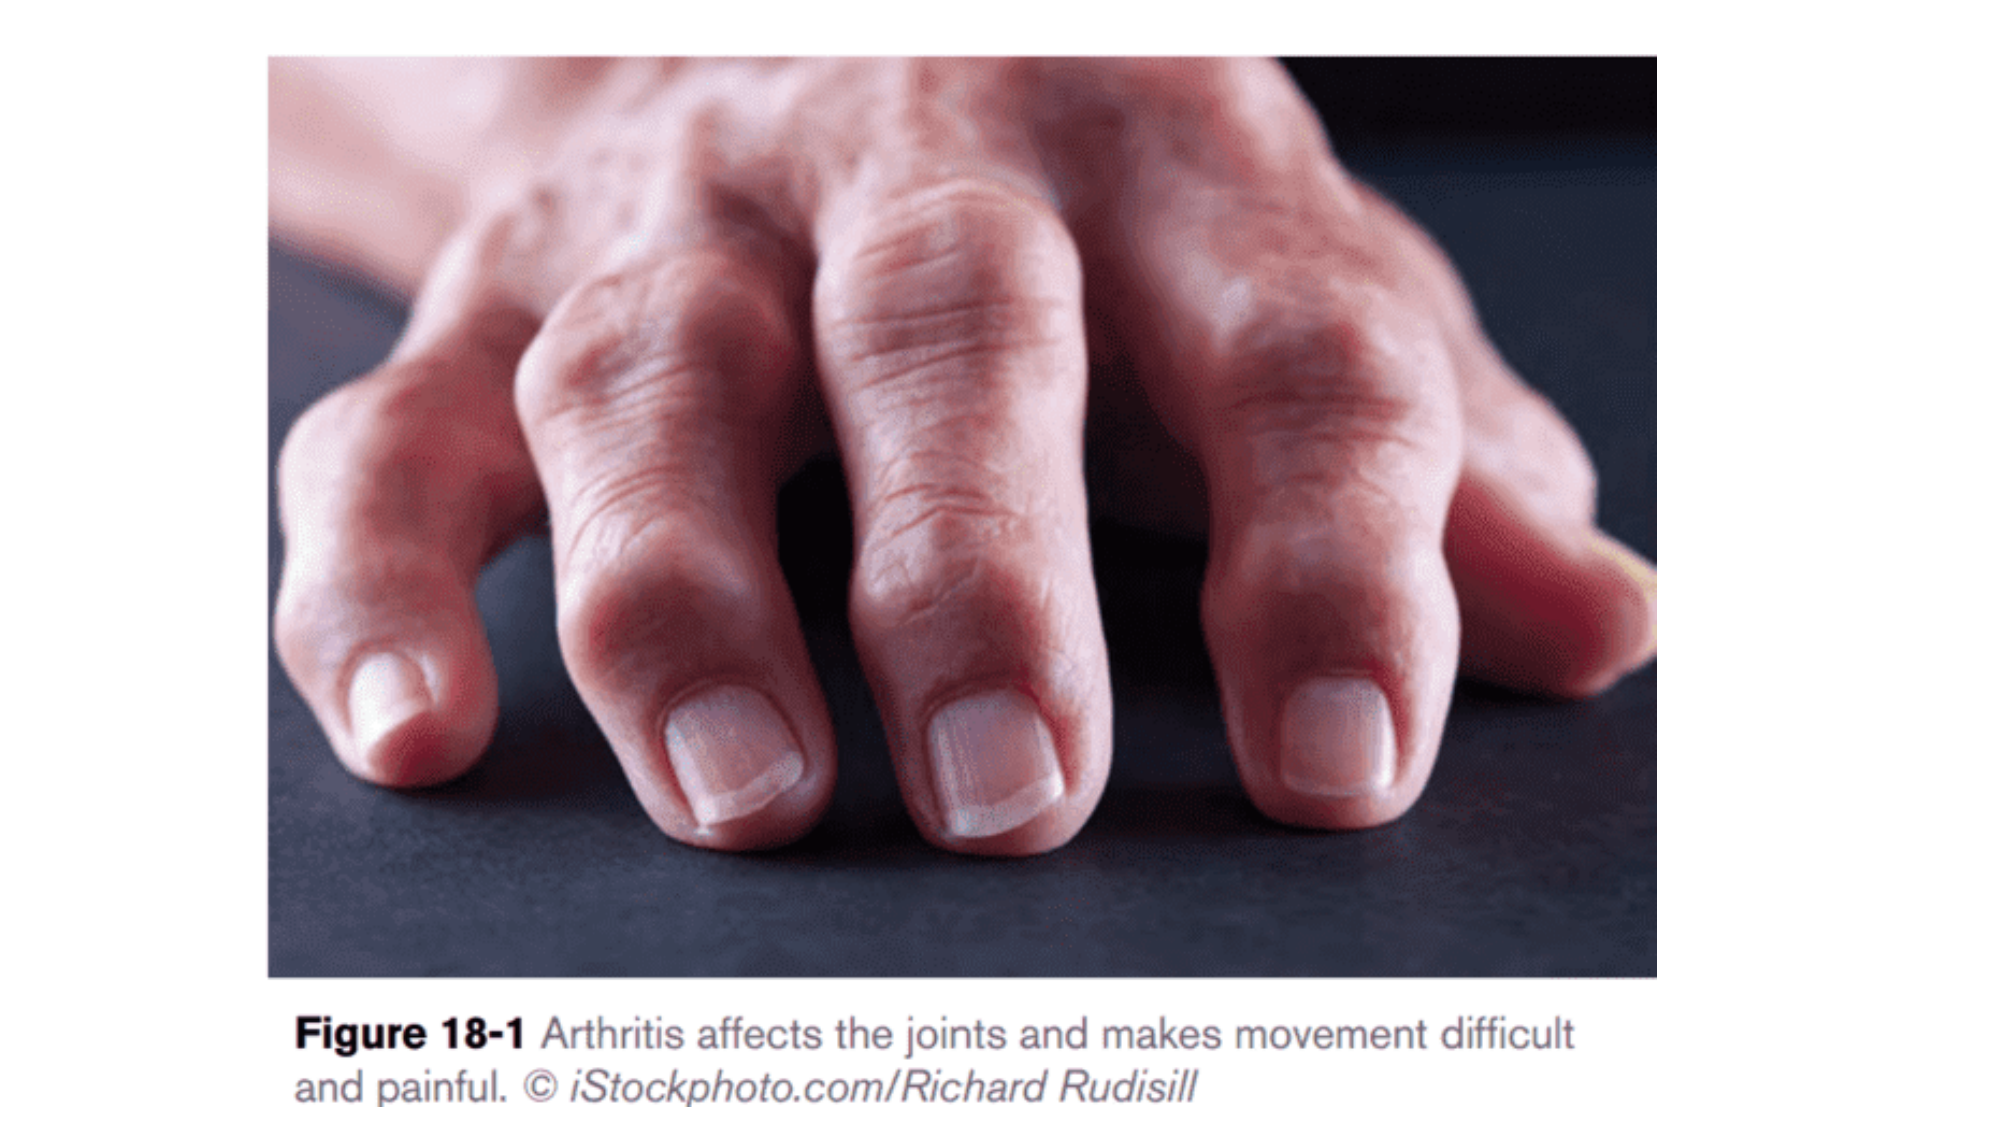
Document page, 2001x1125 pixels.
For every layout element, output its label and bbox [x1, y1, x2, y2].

list [259, 38, 1658, 1107]
